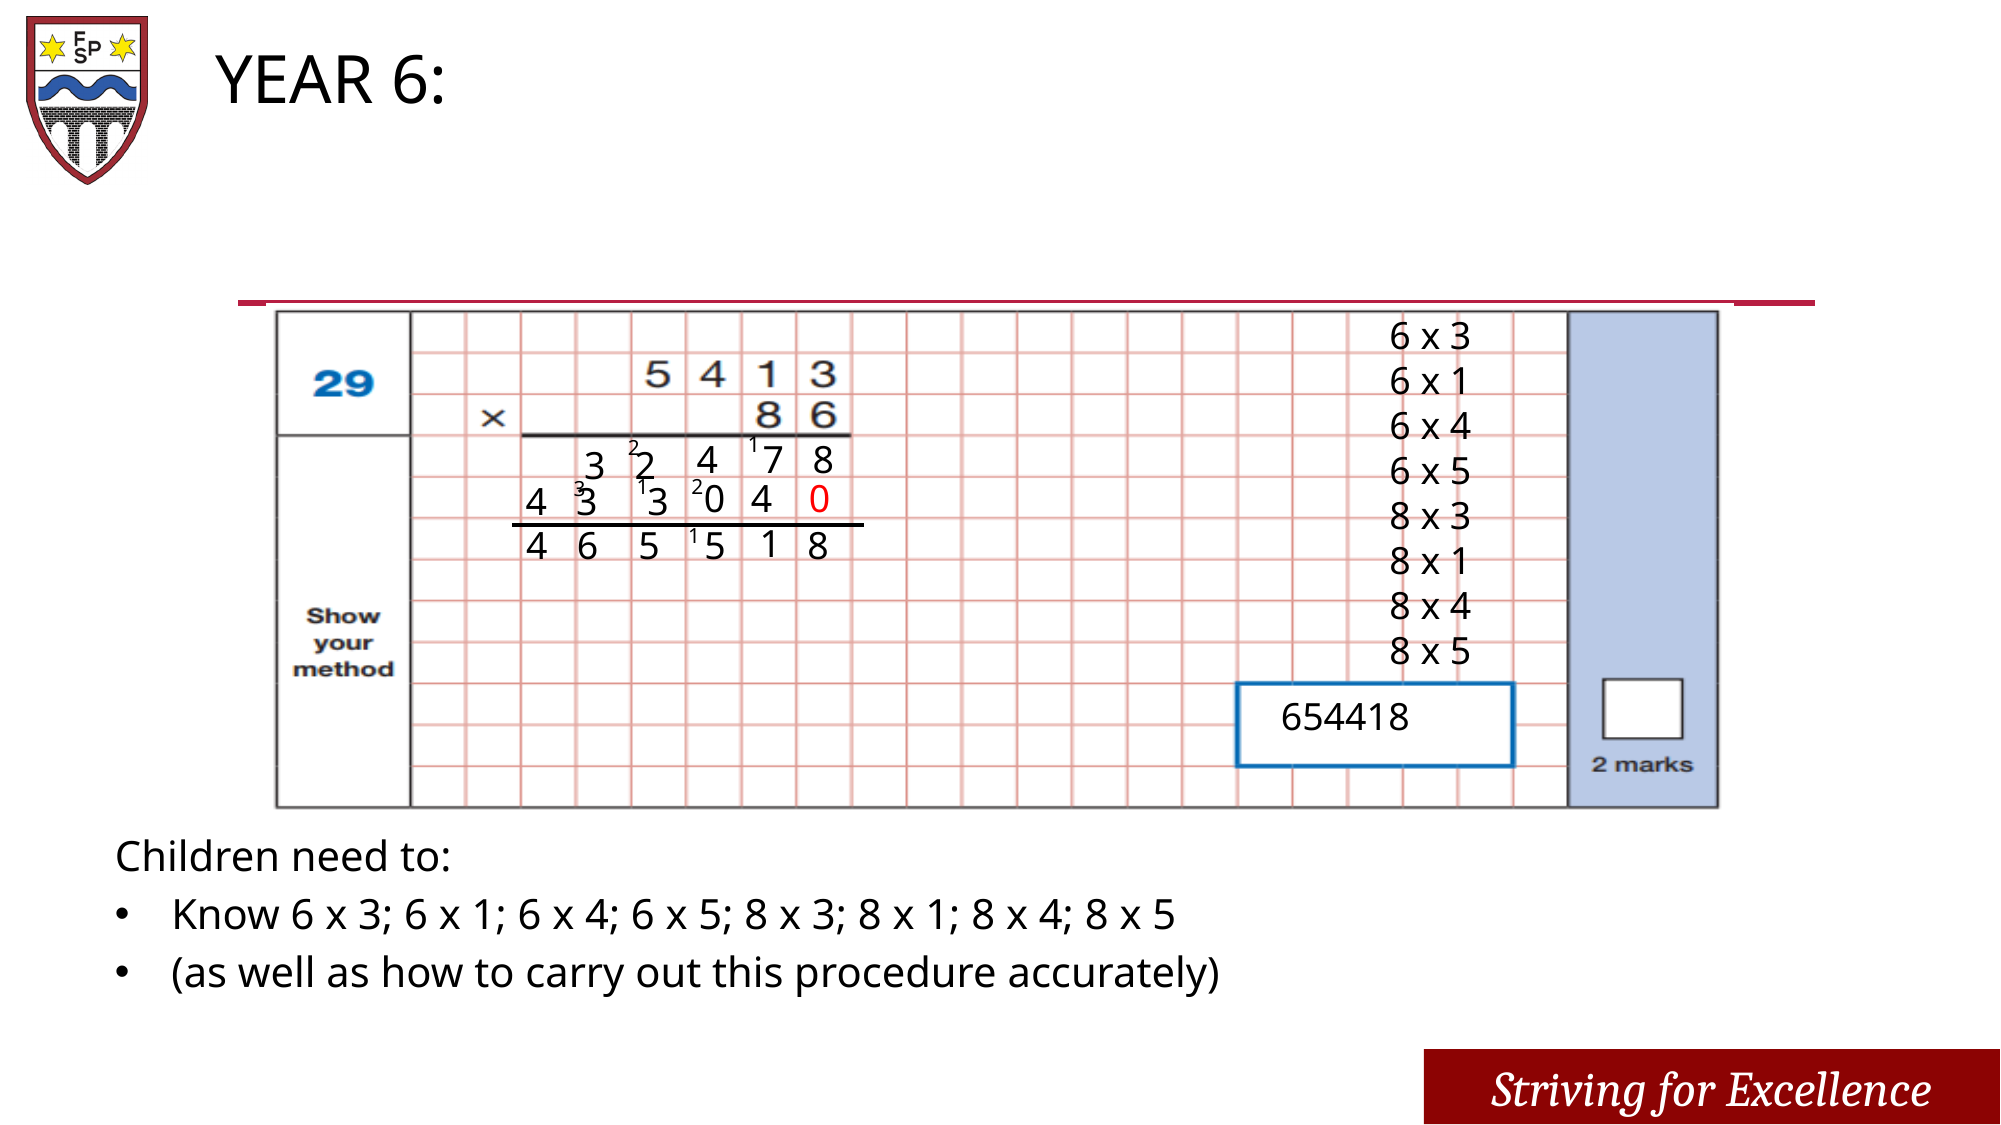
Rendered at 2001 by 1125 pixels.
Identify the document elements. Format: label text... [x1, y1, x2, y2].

picture [266, 302, 1734, 823]
text_box Striving for Excellence [1423, 1049, 2000, 1125]
text_box Children need to: Know 6 x 3; 6 x 1; 6 x 4; 6 x 5; 8 x 3; 8 x 1; 8 x 4; 8 x 5 (as well as how to carry out this procedure accurately) [99, 821, 1900, 1018]
title Year 6: [200, 38, 2000, 227]
picture [25, 16, 149, 185]
